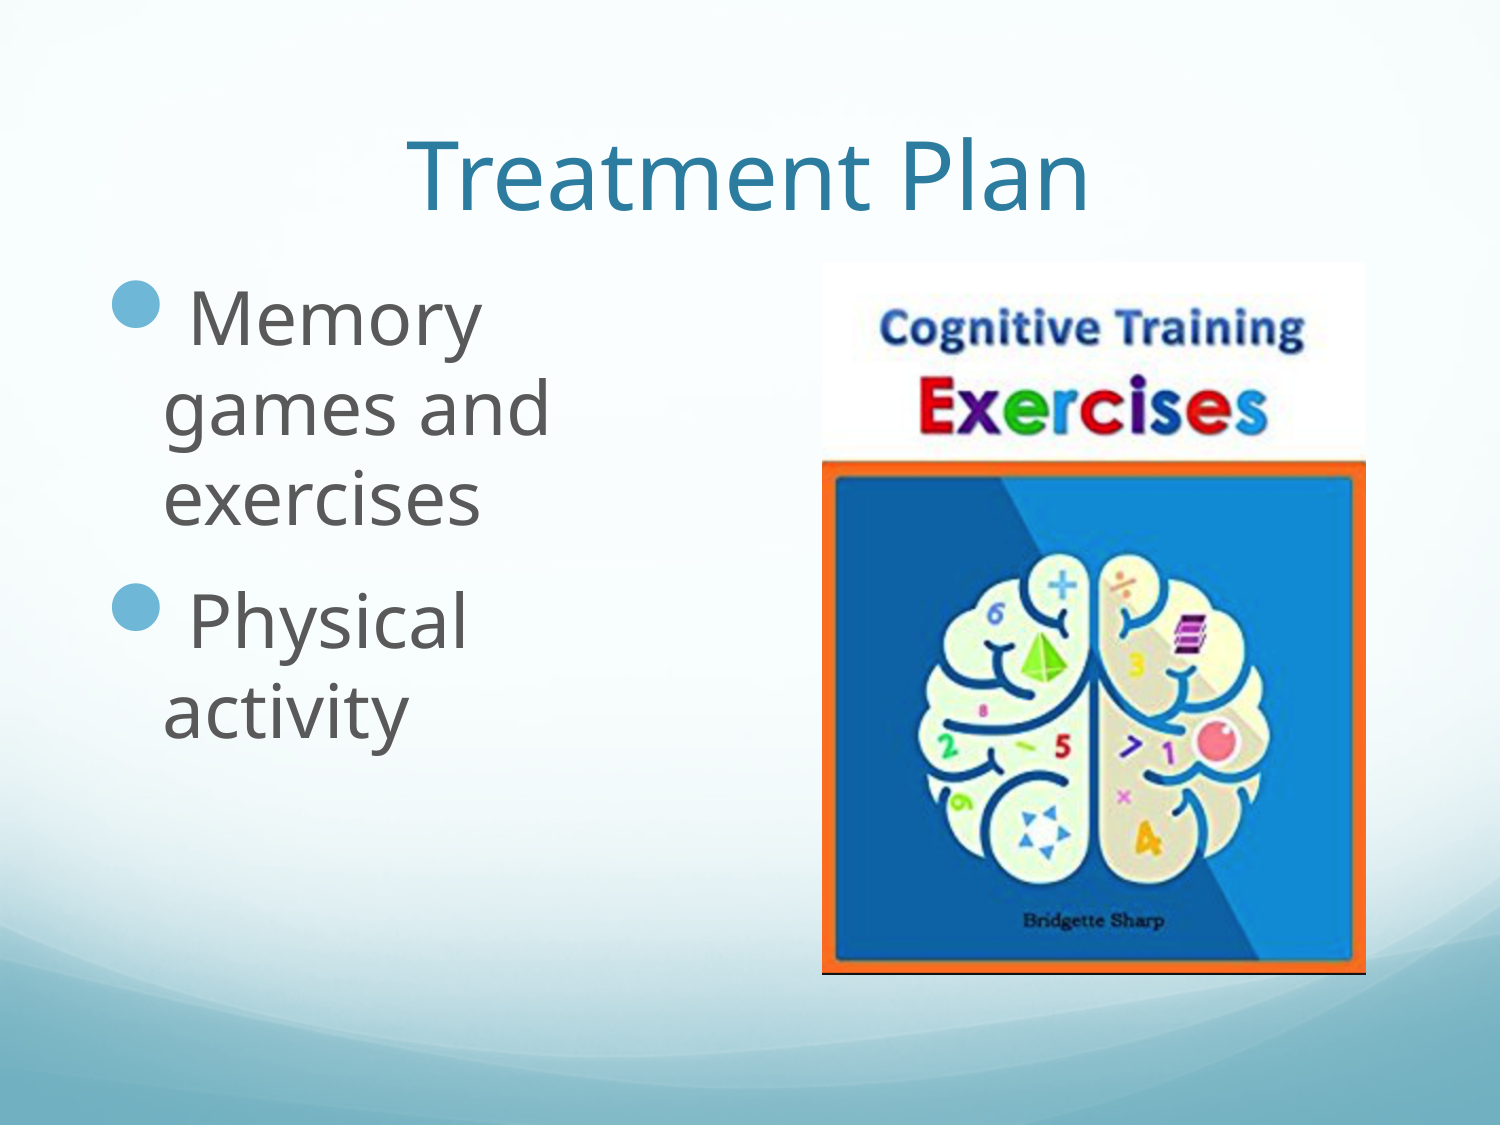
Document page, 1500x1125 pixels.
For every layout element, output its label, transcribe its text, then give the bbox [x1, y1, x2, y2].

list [778, 261, 1410, 976]
title Treatment Plan [90, 17, 1410, 237]
list Memory games and exercises Physical activity [90, 262, 721, 975]
